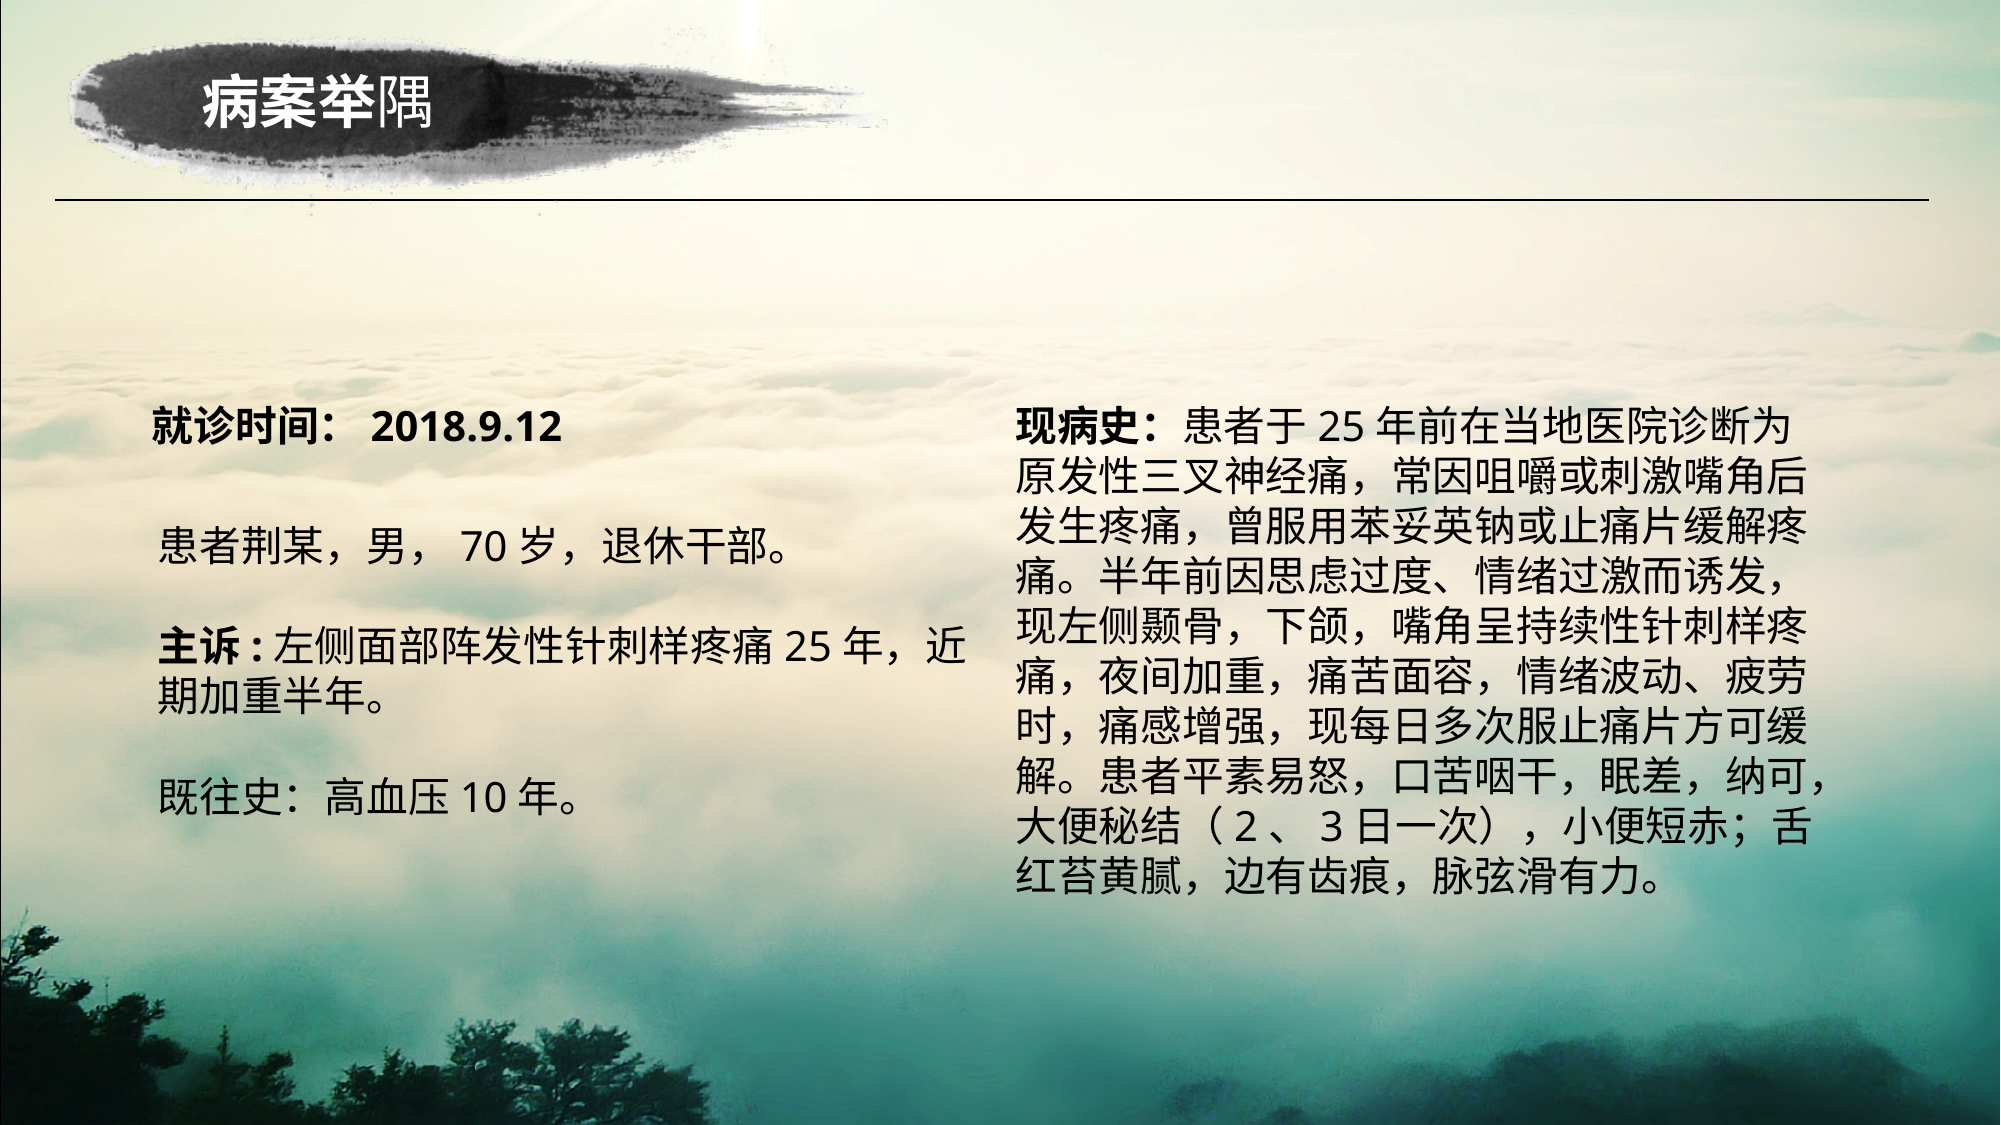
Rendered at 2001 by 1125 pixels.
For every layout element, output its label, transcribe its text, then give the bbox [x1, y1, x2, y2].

text_box 就诊时间：2018.9.12 [137, 392, 578, 458]
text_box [46, 27, 952, 220]
picture [0, 0, 2000, 1125]
text_box 现病史：患者于25年前在当地医院诊断为原发性三叉神经痛，常因咀嚼或刺激嘴角后发生疼痛，曾服用苯妥英钠或止痛片缓解疼痛。半年前因思虑过度、情绪过激而诱发，现左侧颞骨，下颌，嘴角呈持续性针刺样疼痛，夜间加重，痛苦面容，情绪波动、疲劳时，痛感增强，现每日多次服止痛片方可缓解。患者平素易怒，口苦咽干，眠差，纳可，大便秘结（2、3日一次），小便短赤；舌红苔黄腻，边有齿痕，脉弦滑有力。 [1000, 392, 1841, 908]
text_box 患者荆某，男，70岁，退休干部。 主诉:左侧面部阵发性针刺样疼痛25年，近期加重半年。 既往史：高血压10年。 [142, 462, 1001, 928]
